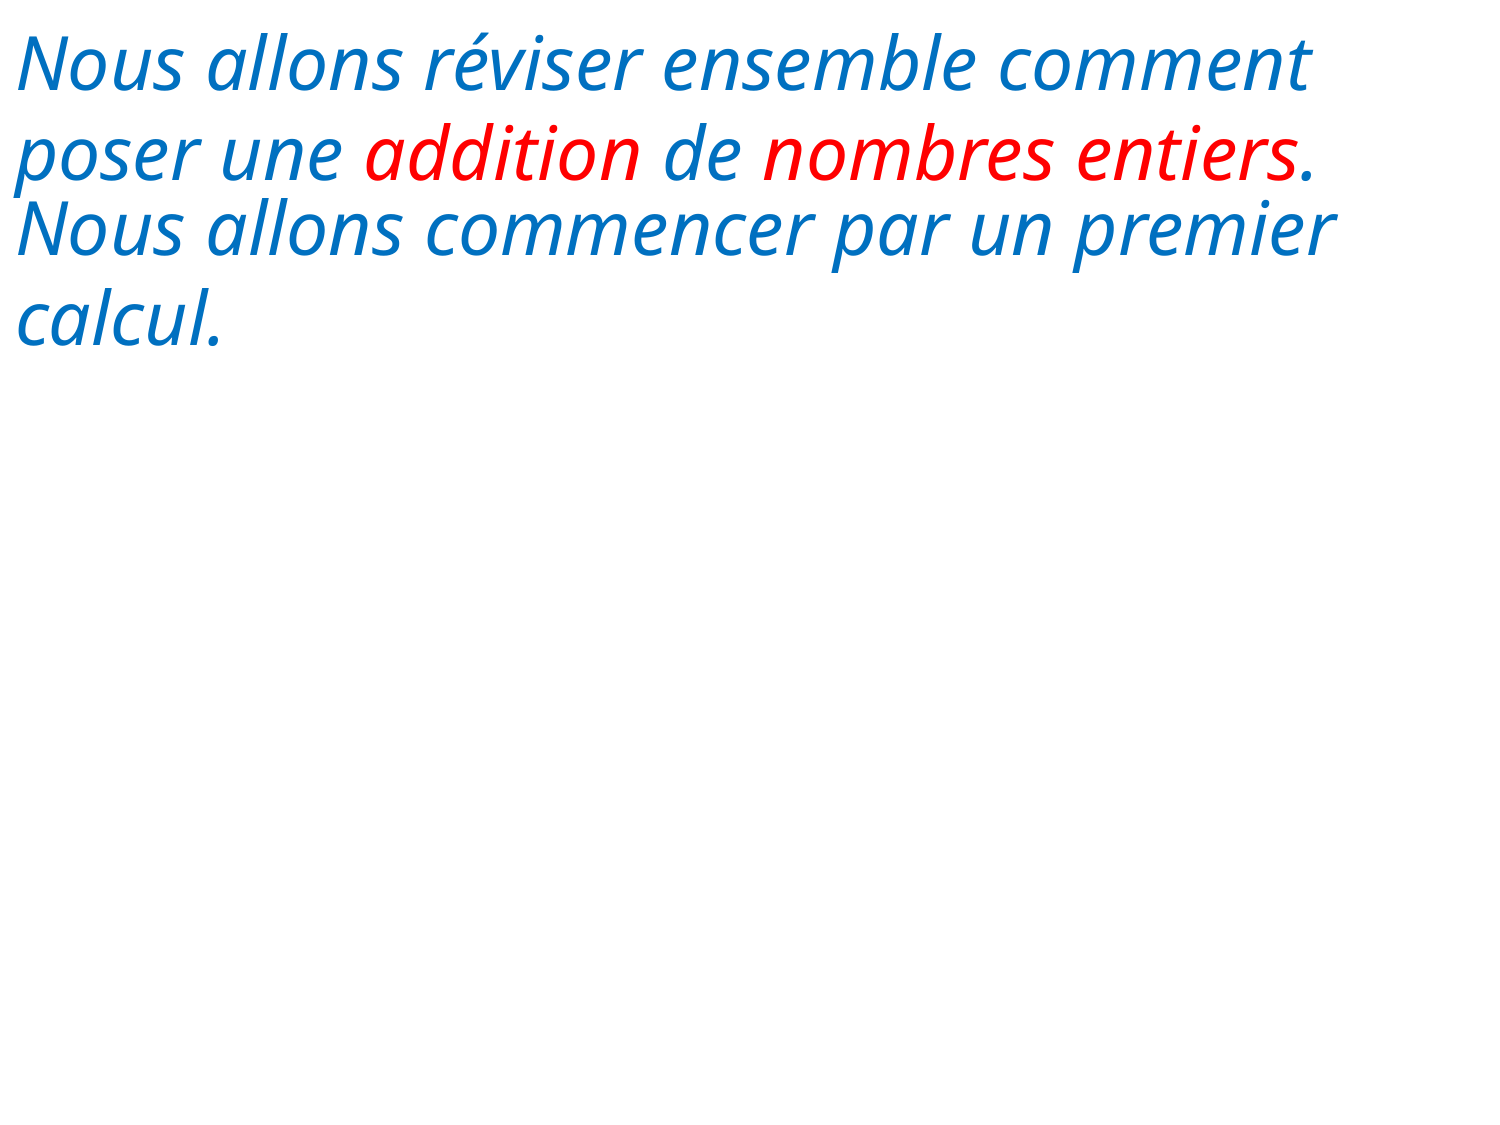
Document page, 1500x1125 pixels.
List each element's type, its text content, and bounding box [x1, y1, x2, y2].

title Nous allons réviser ensemble comment poser une addition de nombres entiers. [0, 7, 1500, 172]
text_box Nous allons commencer par un premier calcul. [0, 172, 1500, 368]
